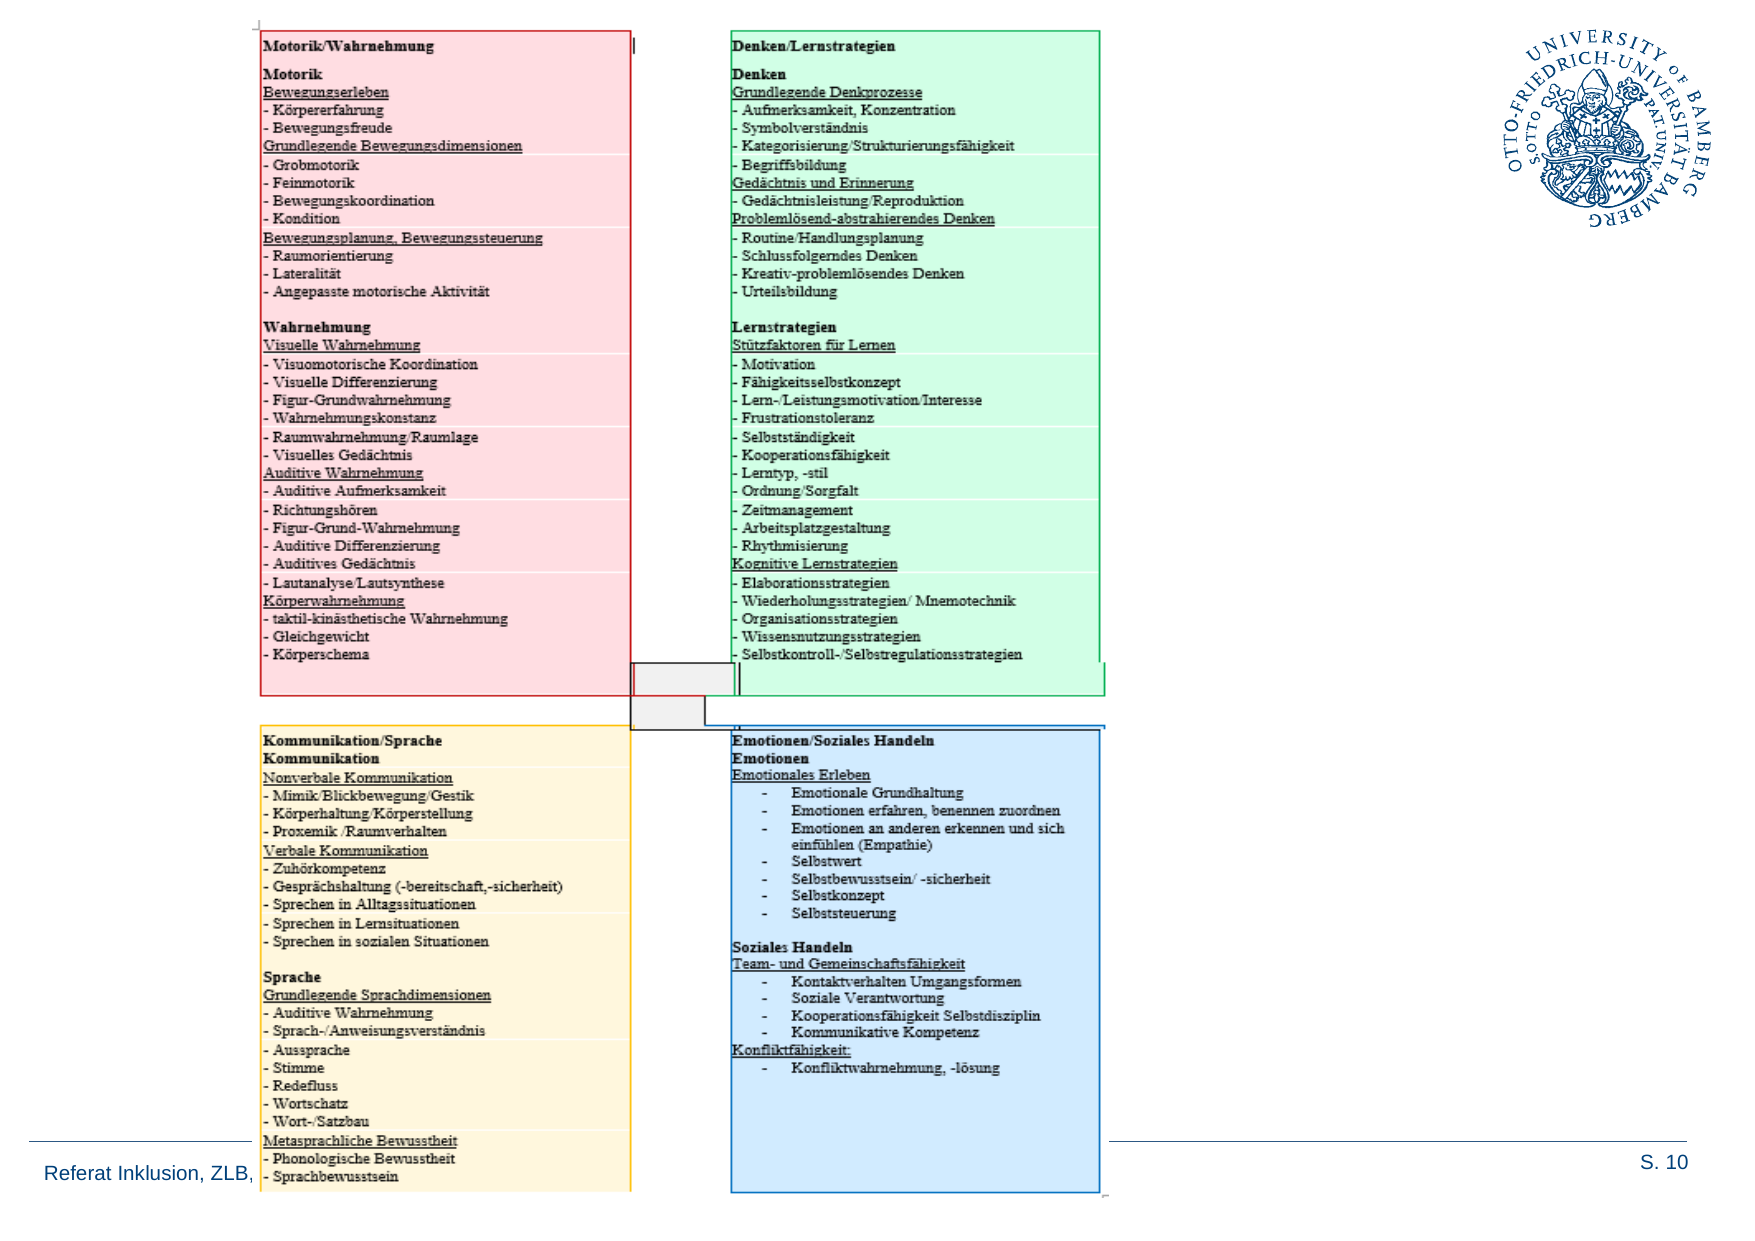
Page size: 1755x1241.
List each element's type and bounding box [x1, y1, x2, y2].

picture [251, 20, 1109, 1199]
